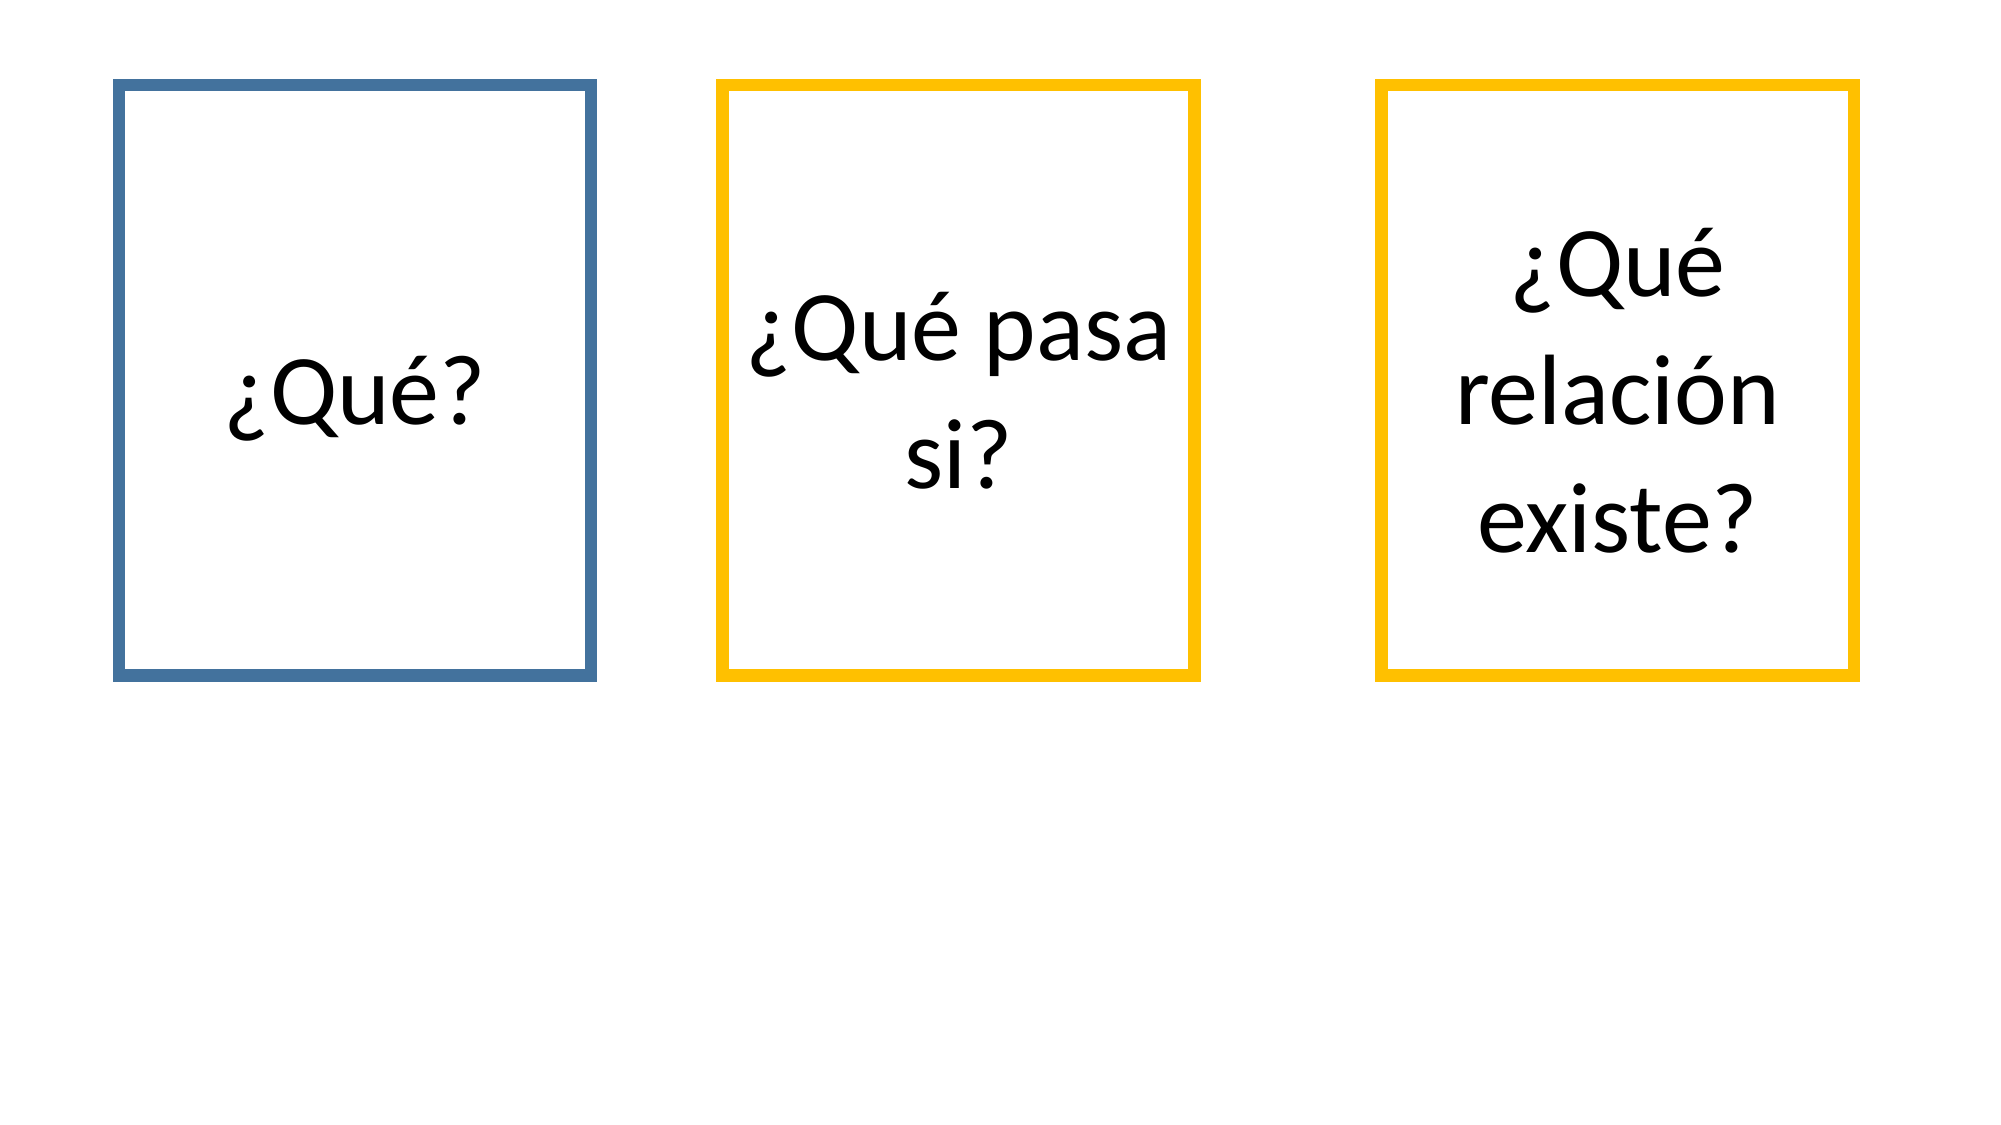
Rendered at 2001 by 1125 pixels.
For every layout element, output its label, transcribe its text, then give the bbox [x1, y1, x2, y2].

text_box ¿Qué pasa si? [721, 84, 1196, 677]
text_box ¿Qué? [118, 84, 592, 677]
text_box ¿Qué relación existe? [1381, 84, 1855, 677]
